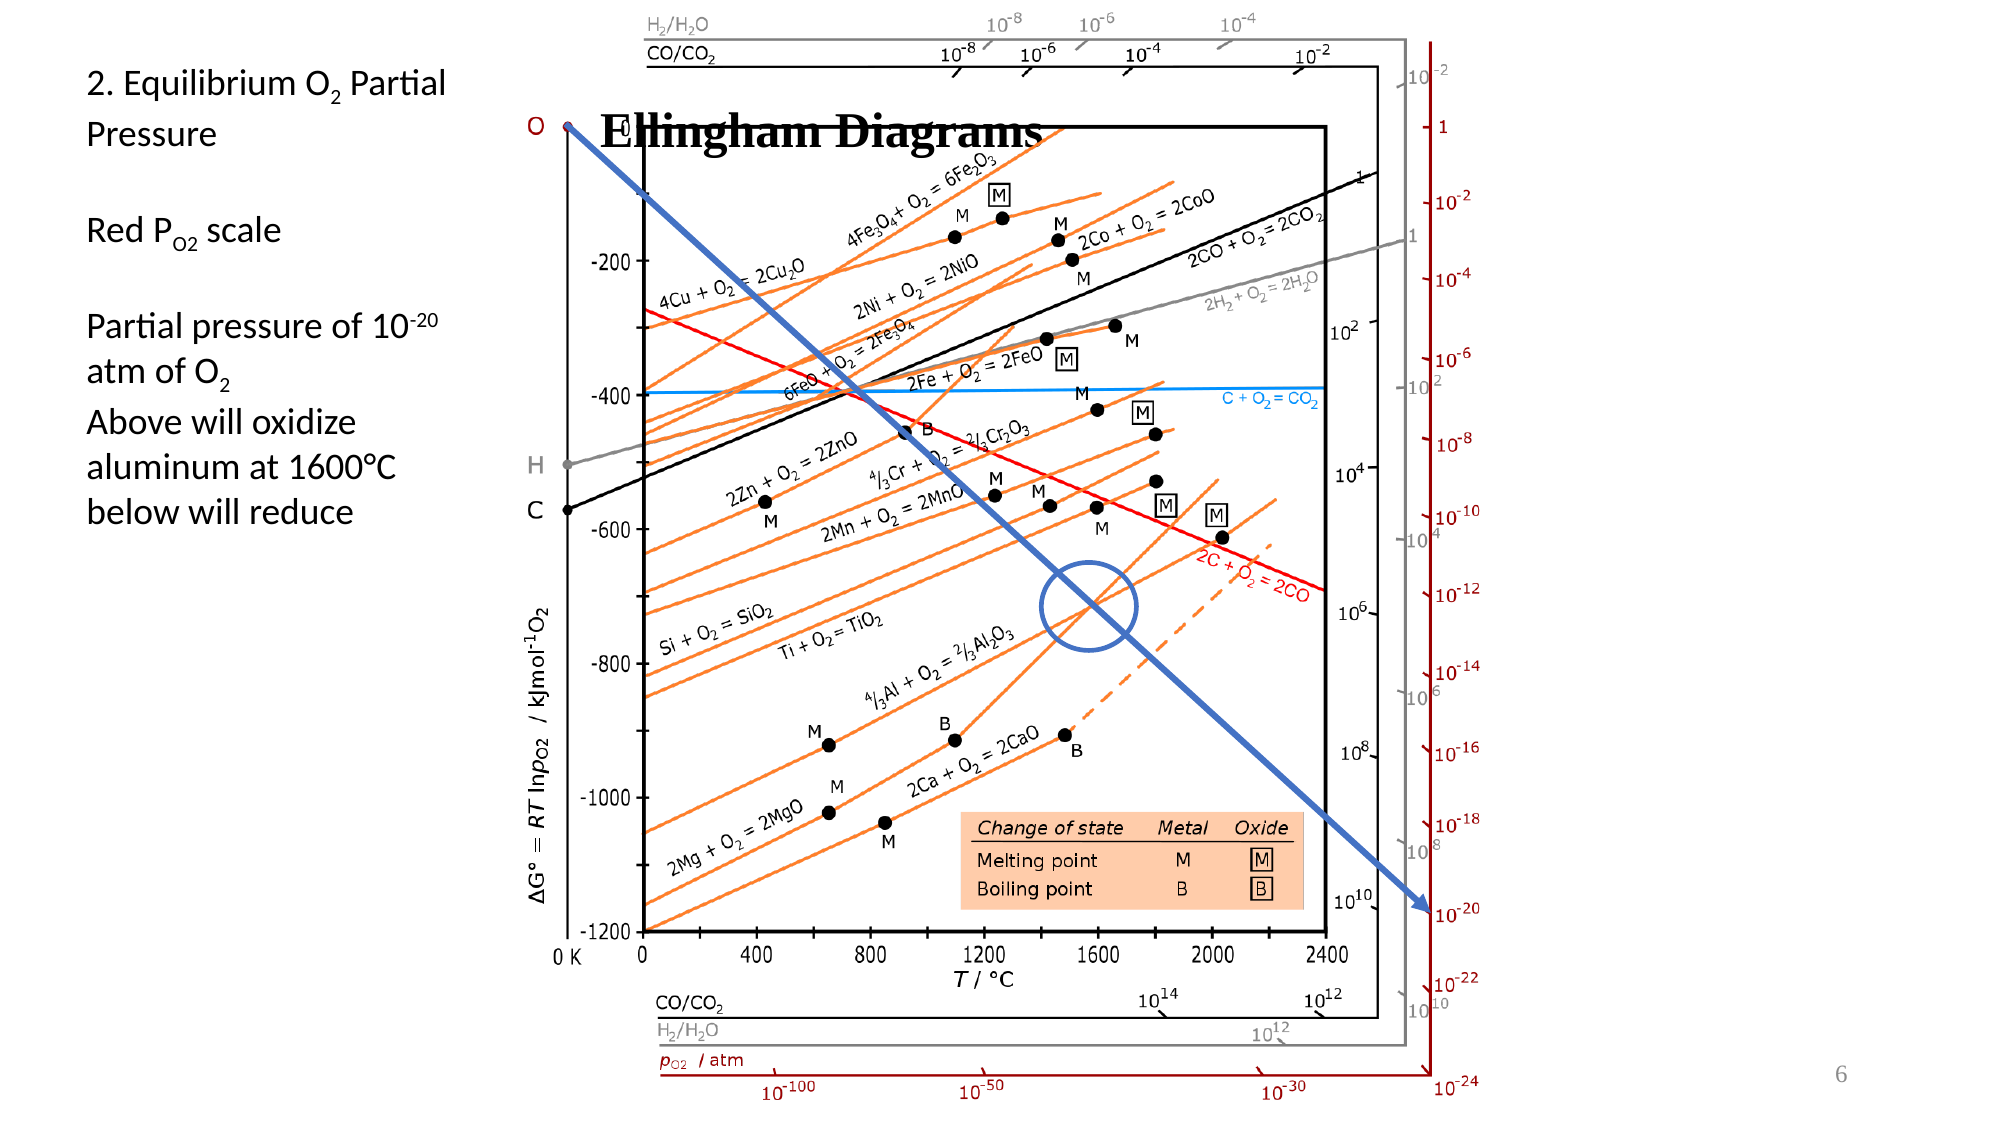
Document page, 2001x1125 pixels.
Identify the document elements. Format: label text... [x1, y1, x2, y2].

slide_number 6 [1500, 1042, 1863, 1103]
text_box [565, 123, 1431, 914]
text_box 2. Equilibrium O2 Partial Pressure Red PO2 scale Partial pressure of 10-20 atm of O2 Above will oxidize aluminum at 1600°C below will reduce [71, 50, 475, 585]
picture [499, 0, 1500, 1125]
